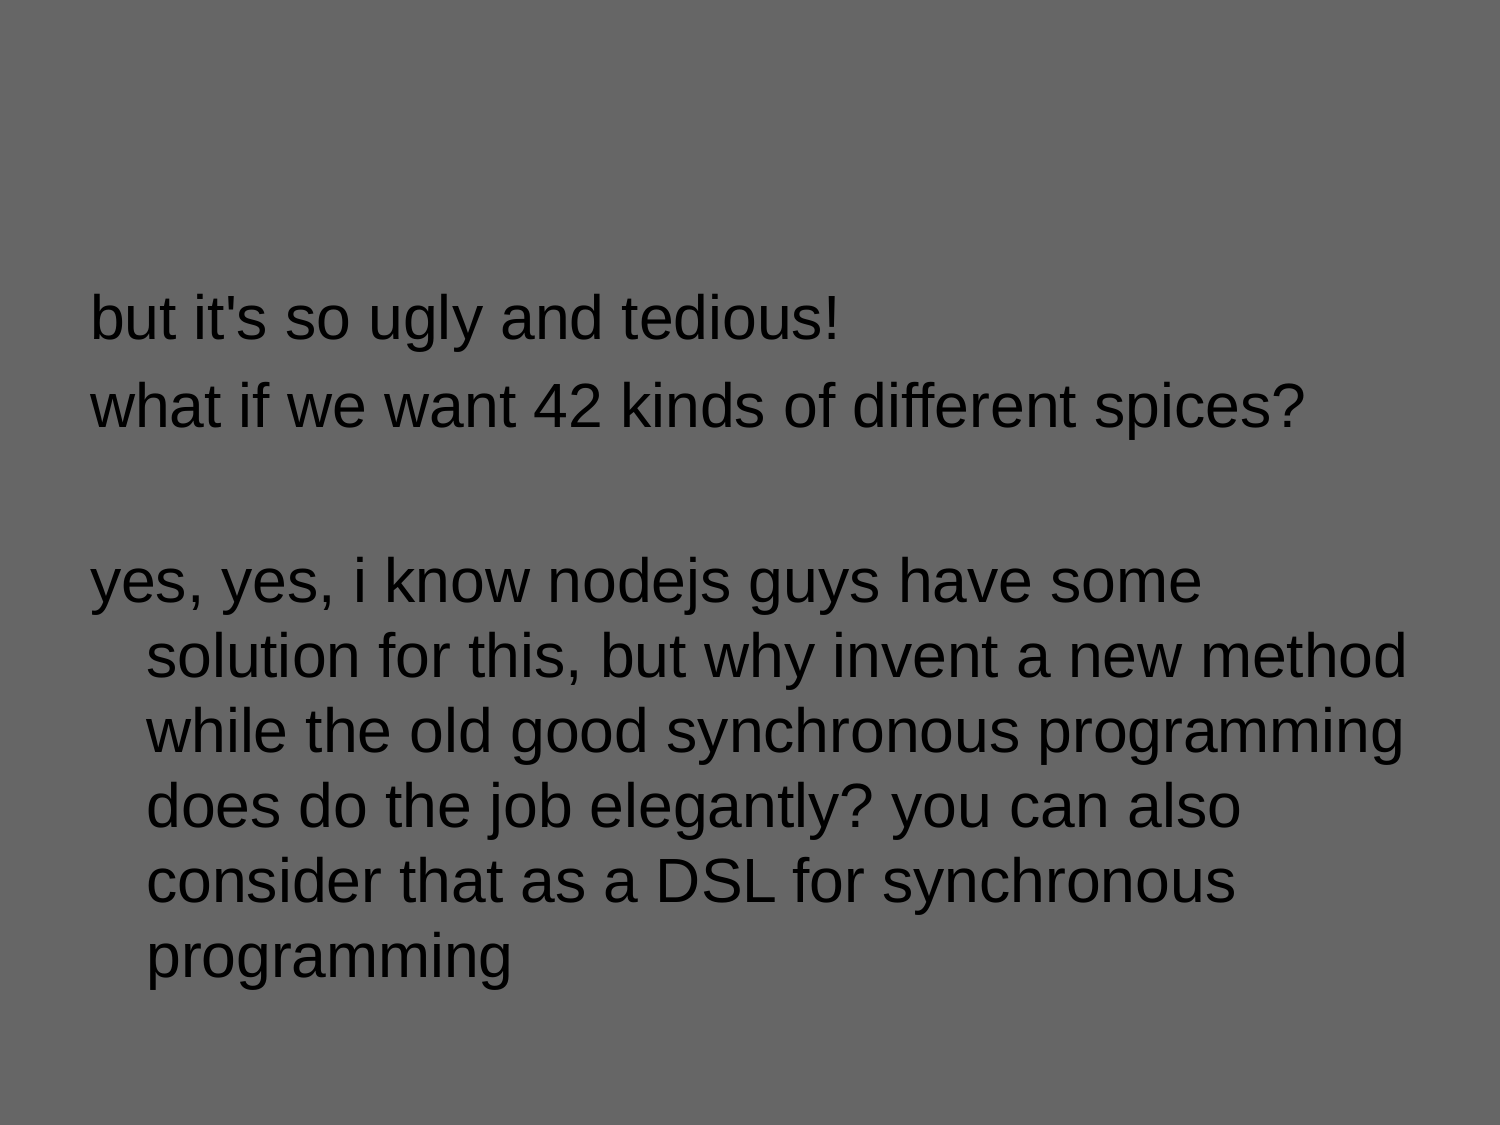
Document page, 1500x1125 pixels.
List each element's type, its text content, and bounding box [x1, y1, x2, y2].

list but it's so ugly and tedious! what if we want 42 kinds of different spices? yes, yes, i know nodejs guys have some solution for this, but why invent a new method while the old good synchronous programming does do the job elegantly? you can also consider that as a DSL for synchronous programming [75, 262, 1425, 1005]
